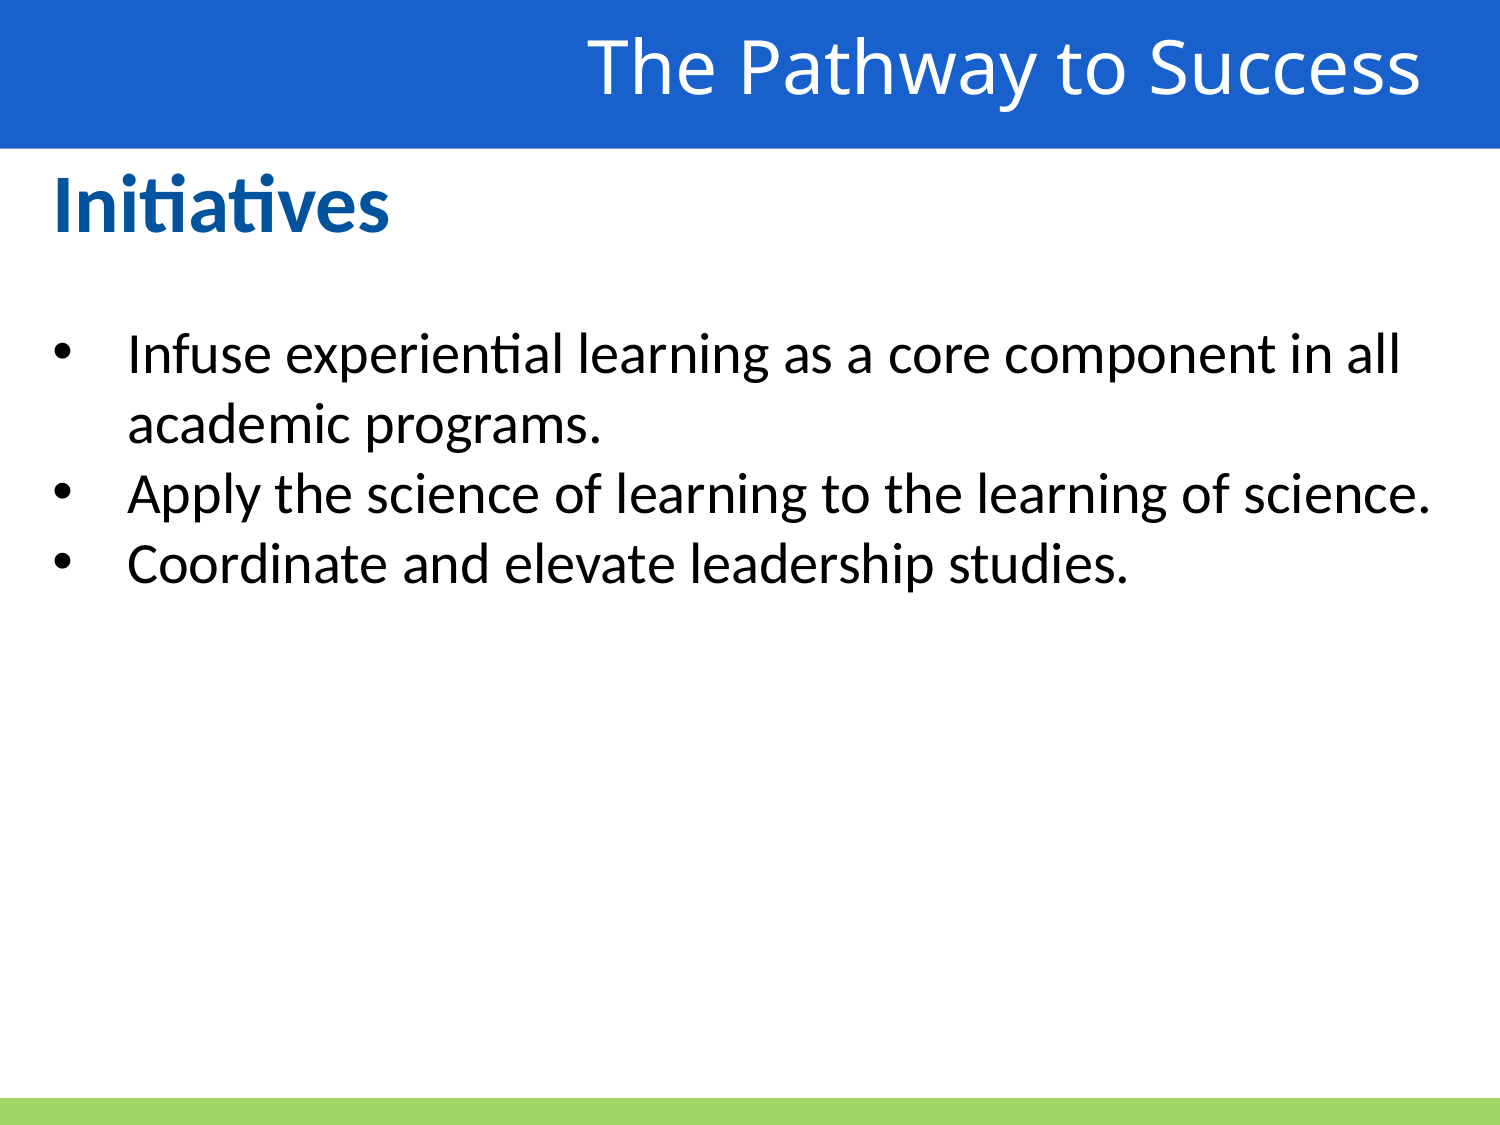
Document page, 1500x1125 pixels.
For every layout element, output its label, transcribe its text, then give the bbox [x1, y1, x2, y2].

text_box The Pathway to Success [12, 12, 1438, 118]
text_box Initiatives Infuse experiential learning as a core component in all academic programs. Apply the science of learning to the learning of science. Coordinate and elevate leadership studies. [37, 174, 1475, 673]
text_box [0, 0, 1500, 149]
